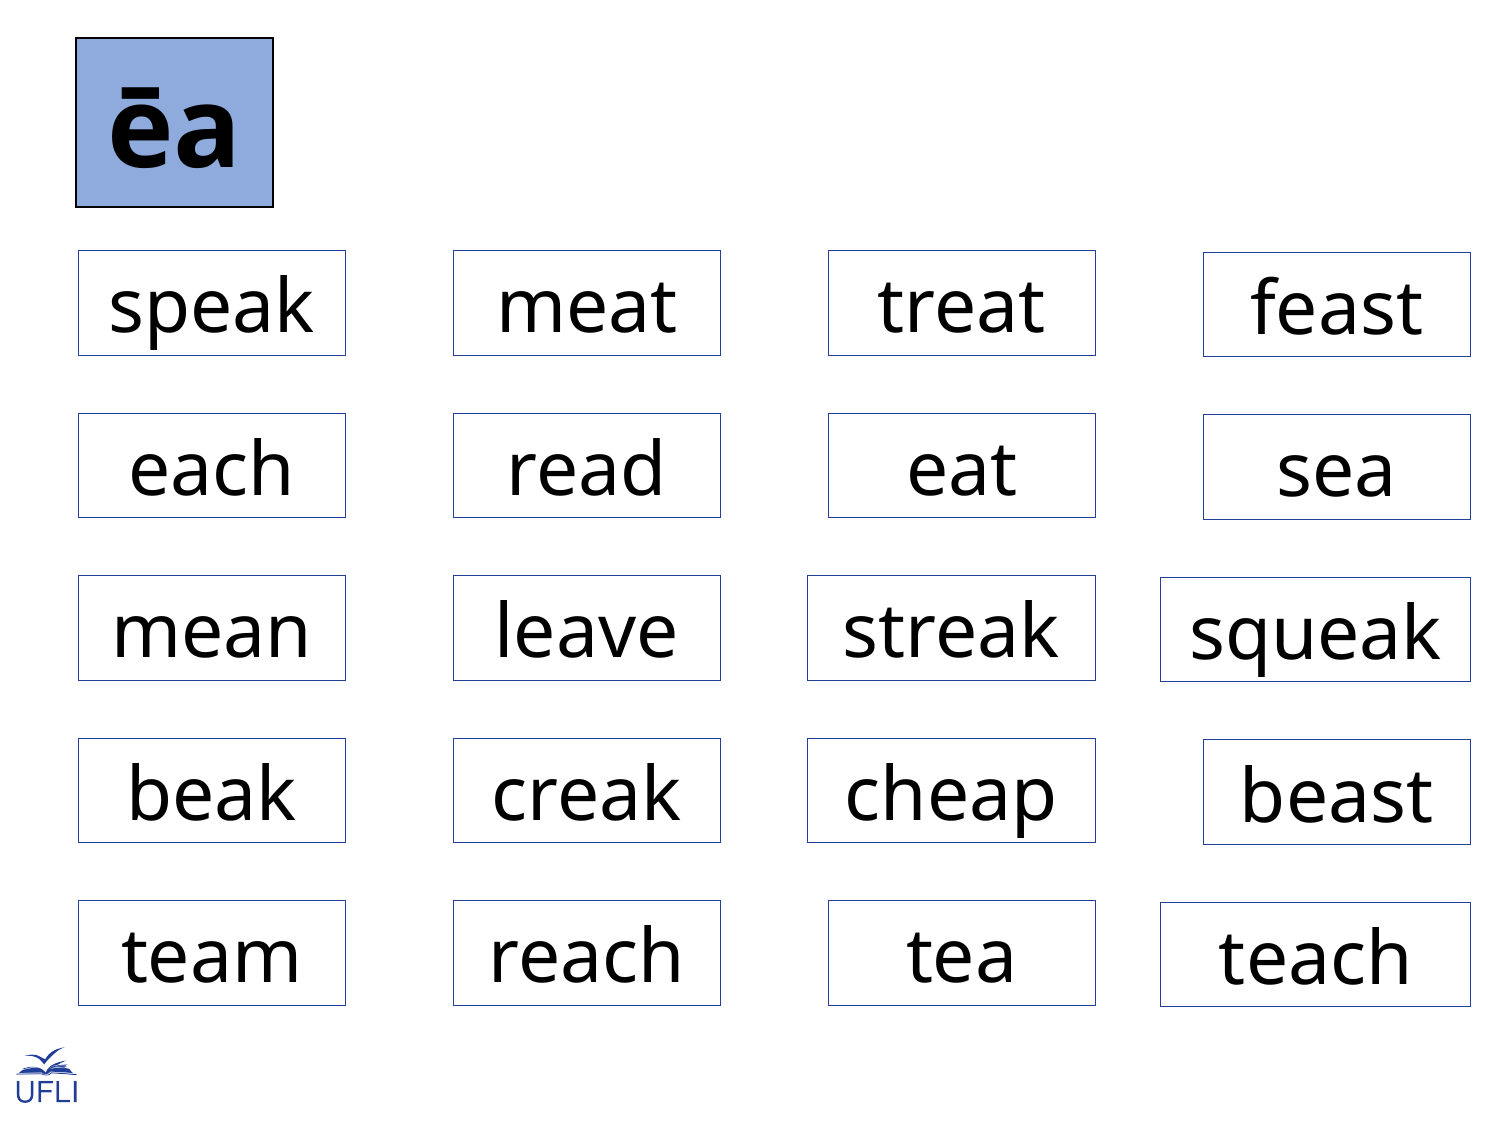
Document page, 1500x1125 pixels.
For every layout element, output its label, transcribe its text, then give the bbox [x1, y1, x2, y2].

text_box beast [1203, 739, 1471, 845]
text_box read [453, 413, 721, 518]
text_box beak [78, 738, 346, 843]
text_box teach [1160, 902, 1471, 1007]
text_box treat [828, 250, 1096, 356]
text_box eat [828, 413, 1096, 518]
text_box tea [828, 900, 1096, 1006]
text_box cheap [807, 738, 1096, 843]
text_box sea [1203, 414, 1471, 520]
text_box leave [453, 575, 721, 681]
text_box feast [1203, 252, 1471, 357]
text_box team [78, 900, 346, 1006]
text_box mean [78, 575, 346, 681]
text_box reach [453, 900, 721, 1006]
text_box creak [453, 738, 721, 843]
picture [12, 1045, 81, 1106]
text_box streak [807, 575, 1096, 681]
text_box squeak [1160, 577, 1471, 682]
text_box speak [78, 250, 346, 356]
text_box ēa [75, 37, 274, 208]
text_box meat [453, 250, 721, 356]
text_box each [78, 413, 346, 518]
